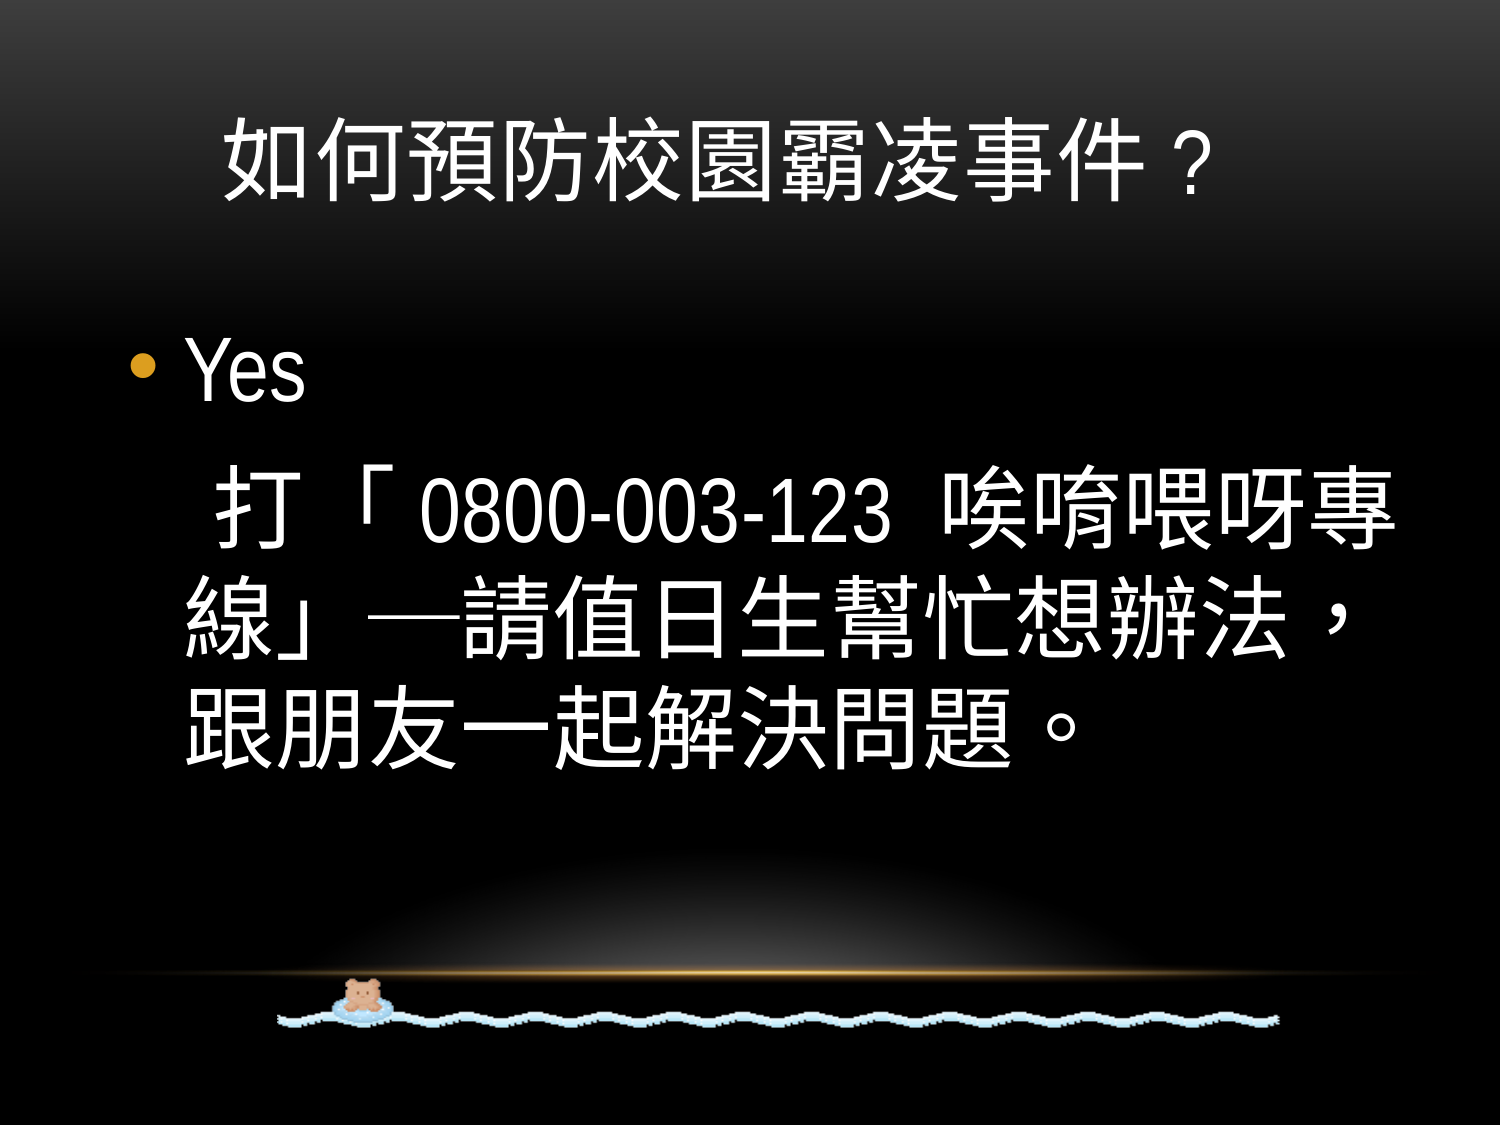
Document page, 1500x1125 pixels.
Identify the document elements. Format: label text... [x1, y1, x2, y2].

list Yes 打「0800-003-123 唉唷喂呀專線」─請值日生幫忙想辦法，跟朋友一起解決問題。 [112, 302, 1425, 1024]
title 如何預防校園霸凌事件? [206, 54, 1430, 220]
picture [0, 0, 1500, 1125]
